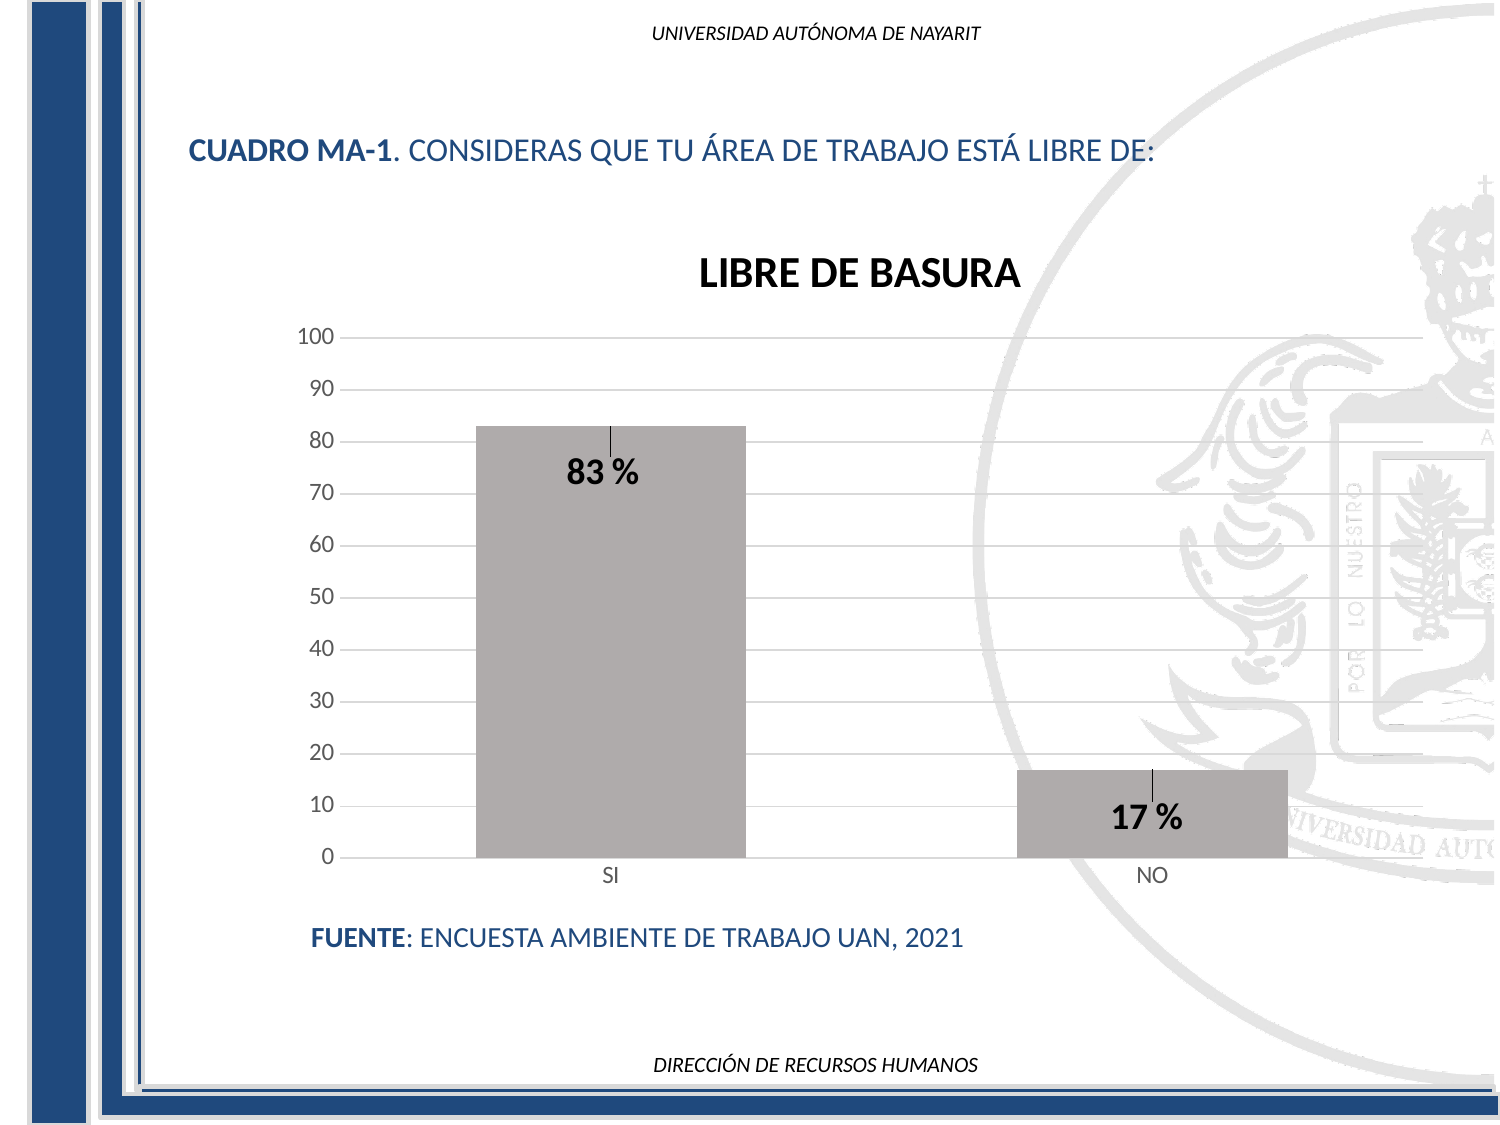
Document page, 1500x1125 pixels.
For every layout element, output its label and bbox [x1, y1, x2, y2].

chart [272, 219, 1448, 904]
text_box [29, 0, 1500, 1125]
